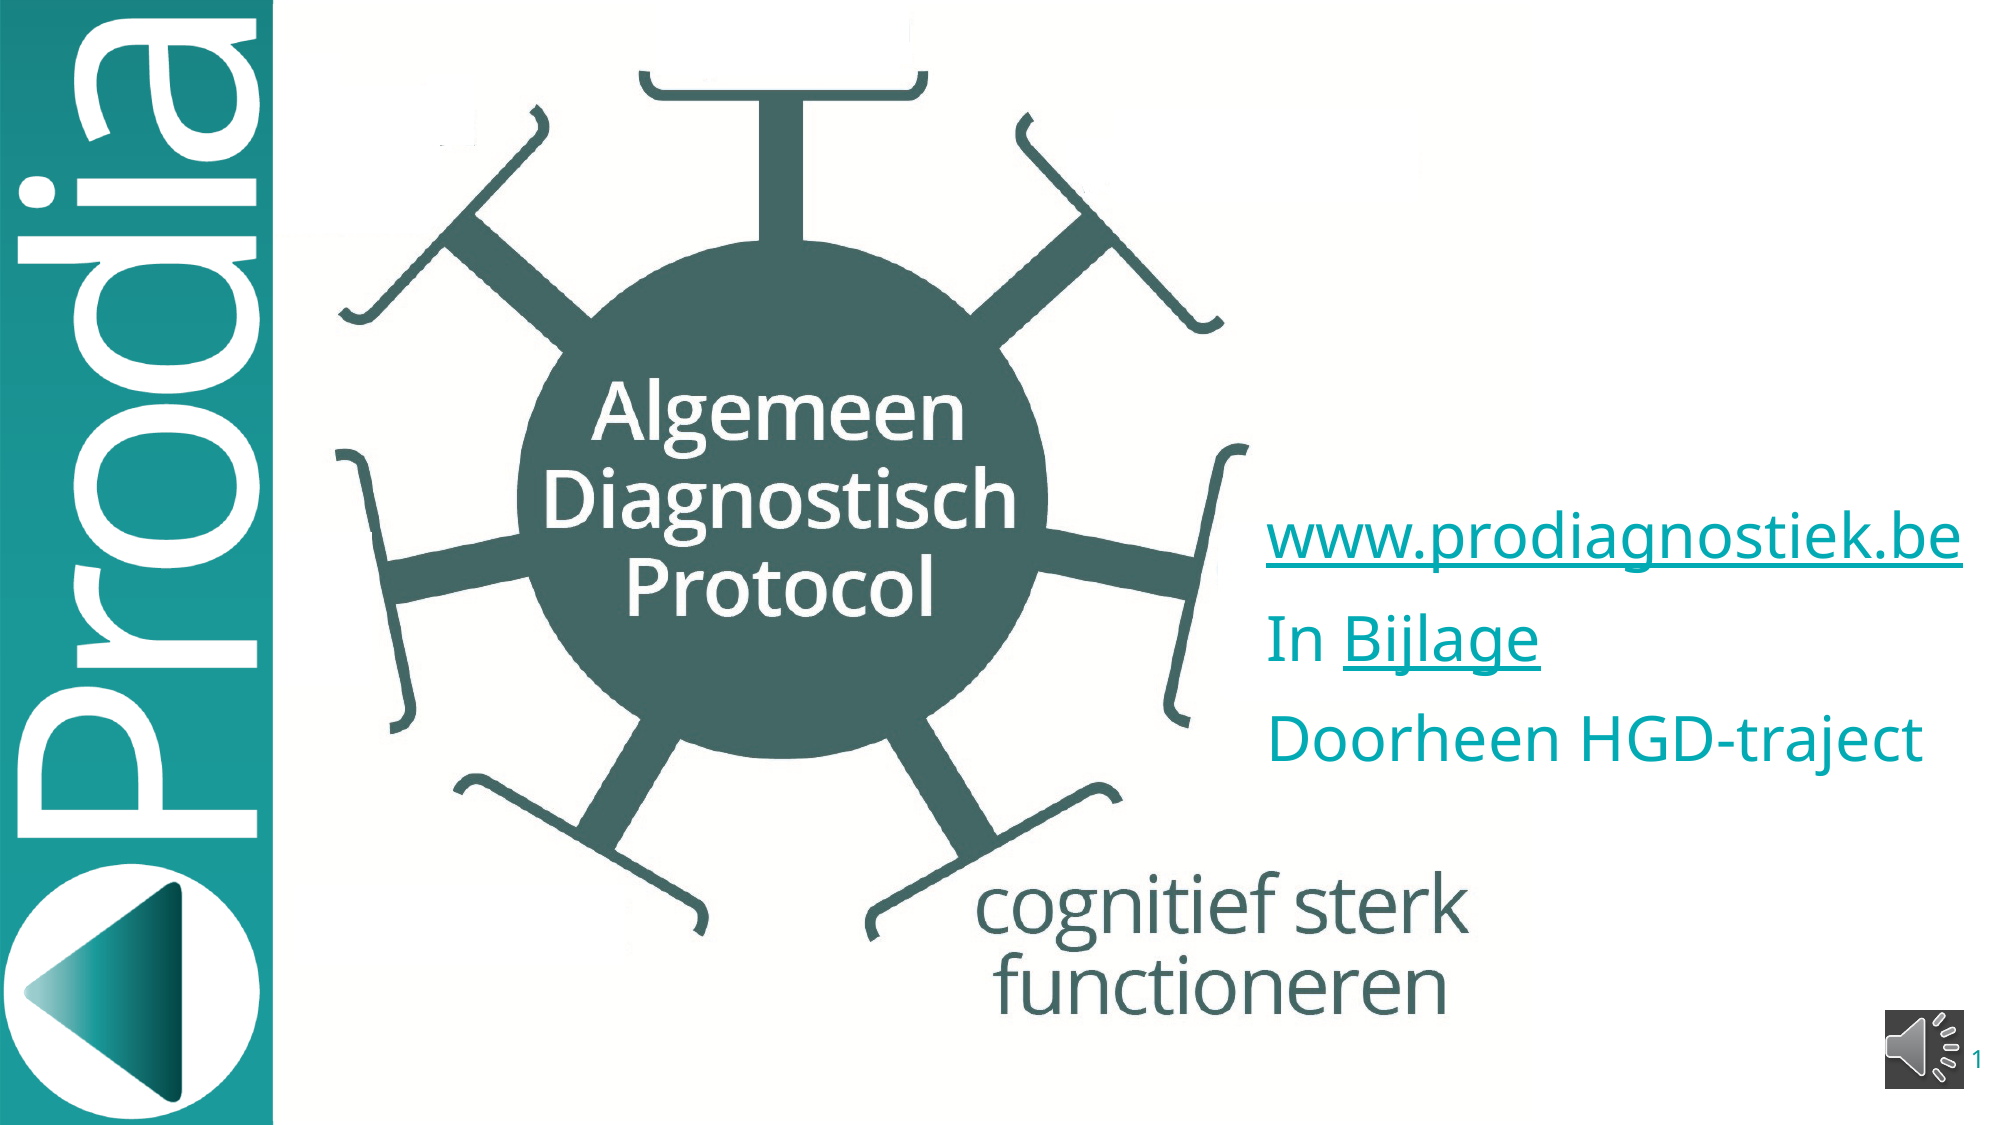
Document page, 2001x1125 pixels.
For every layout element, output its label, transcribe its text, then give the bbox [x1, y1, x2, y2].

picture [0, 0, 1532, 1125]
slide_number 1 [1870, 1030, 2000, 1091]
picture [1884, 1009, 1965, 1090]
text_box www.prodiagnostiek.be In Bijlage Doorheen HGD-traject [1532, 447, 2000, 782]
